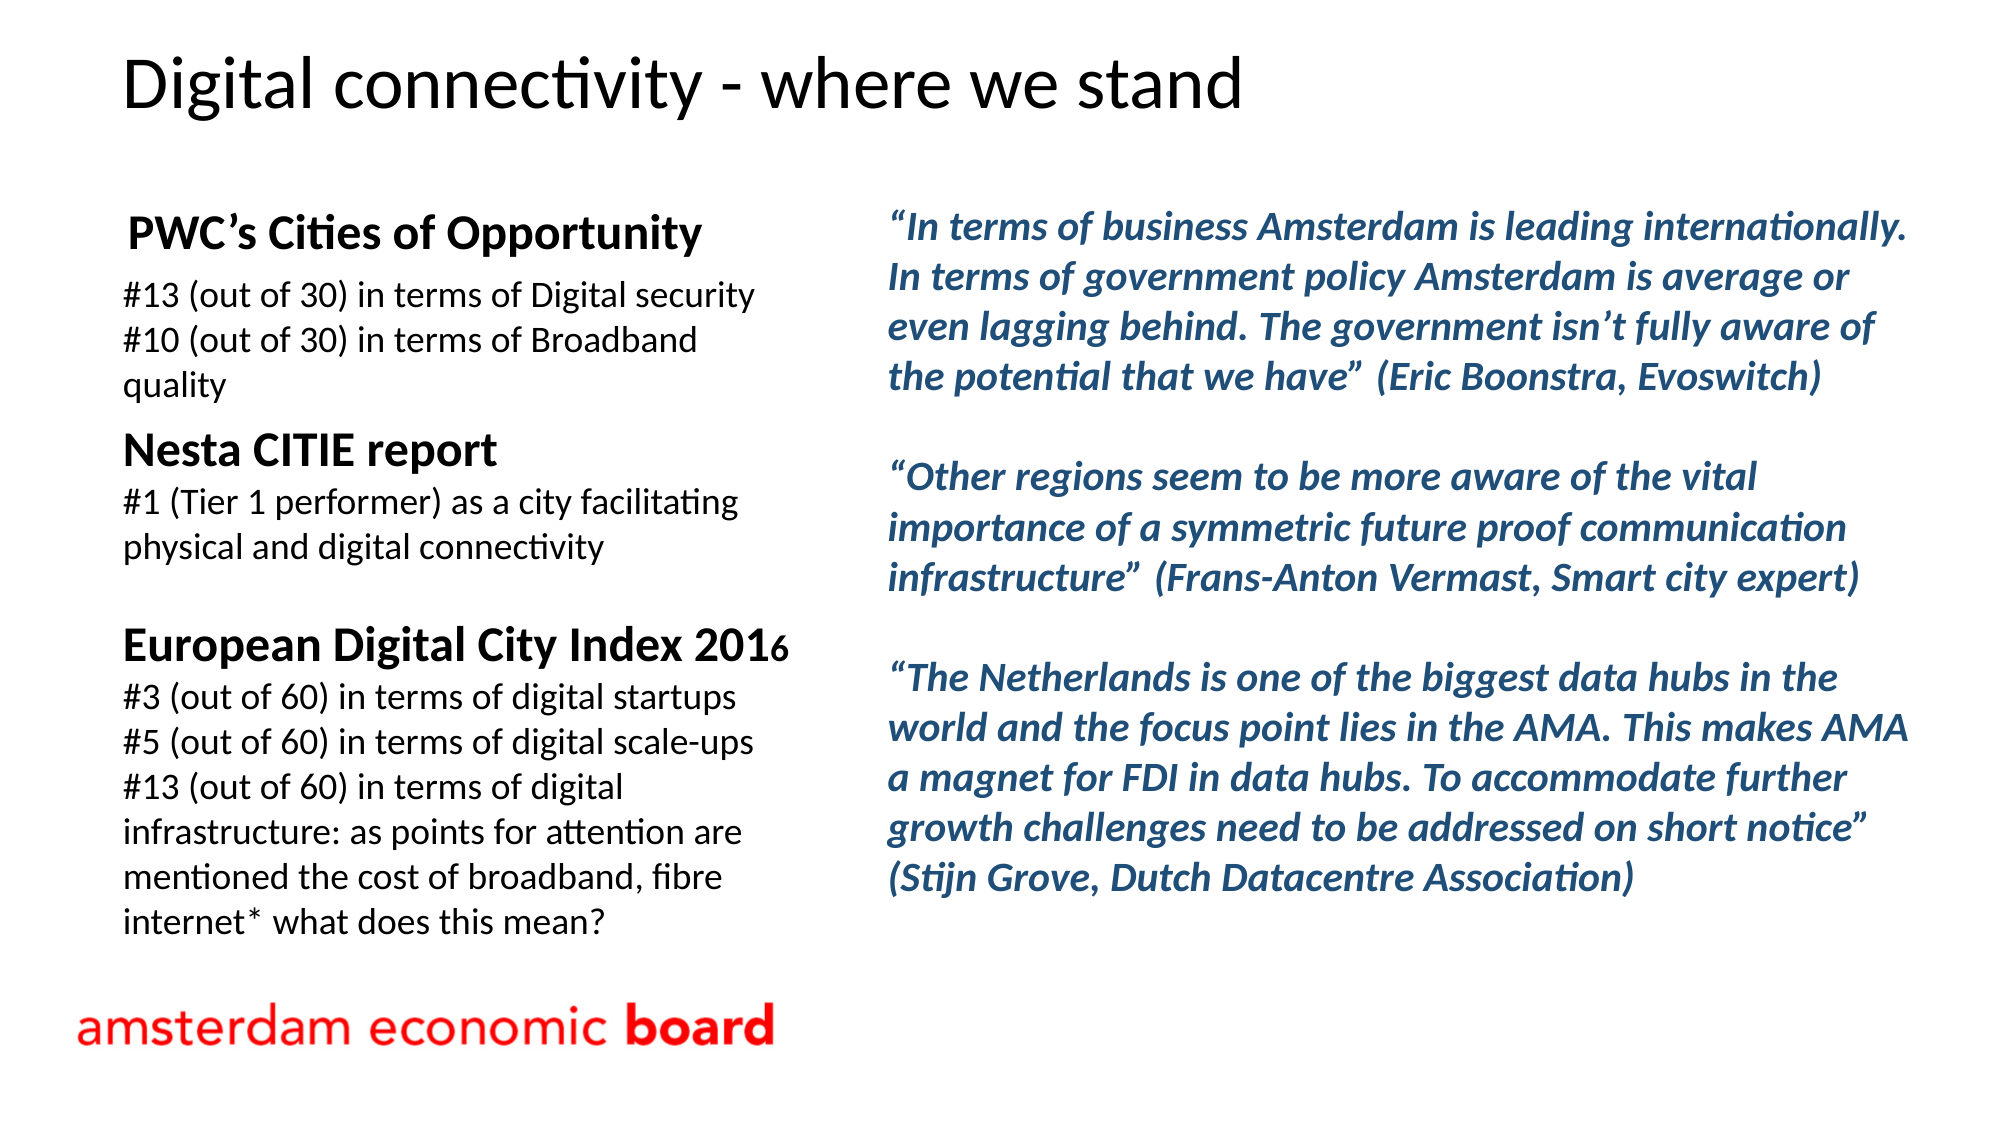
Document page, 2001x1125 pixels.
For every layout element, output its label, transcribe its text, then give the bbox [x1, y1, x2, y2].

text_box PWC’s Cities of Opportunity [113, 191, 718, 267]
text_box Digital connectivity - where we stand [108, 26, 1895, 131]
text_box “In terms of business Amsterdam is leading internationally. In terms of government policy Amsterdam is average or even lagging behind. The government isn’t fully aware of the potential that we have” (Eric Boonstra, Evoswitch) “Other regions seem to be more aware of the vital importance of a symmetric future proof communication infrastructure” (Frans-Anton Vermast, Smart city expert) “The Netherlands is one of the biggest data hubs in the world and the focus point lies in the AMA. This makes AMA a magnet for FDI in data hubs. To accommodate further growth challenges need to be addressed on short notice” (Stijn Grove, Dutch Datacentre Association) [873, 191, 1943, 1057]
picture [24, 987, 847, 1067]
text_box Nesta CITIE report #1 (Tier 1 performer) as a city facilitating physical and digital connectivity European Digital City Index 2016 #3 (out of 60) in terms of digital startups #5 (out of 60) in terms of digital scale-ups #13 (out of 60) in terms of digital infrastructure: as points for attention are mentioned the cost of broadband, fibre internet* what does this mean? [108, 409, 847, 987]
text_box #13 (out of 30) in terms of Digital security #10 (out of 30) in terms of Broadband quality [108, 262, 824, 409]
